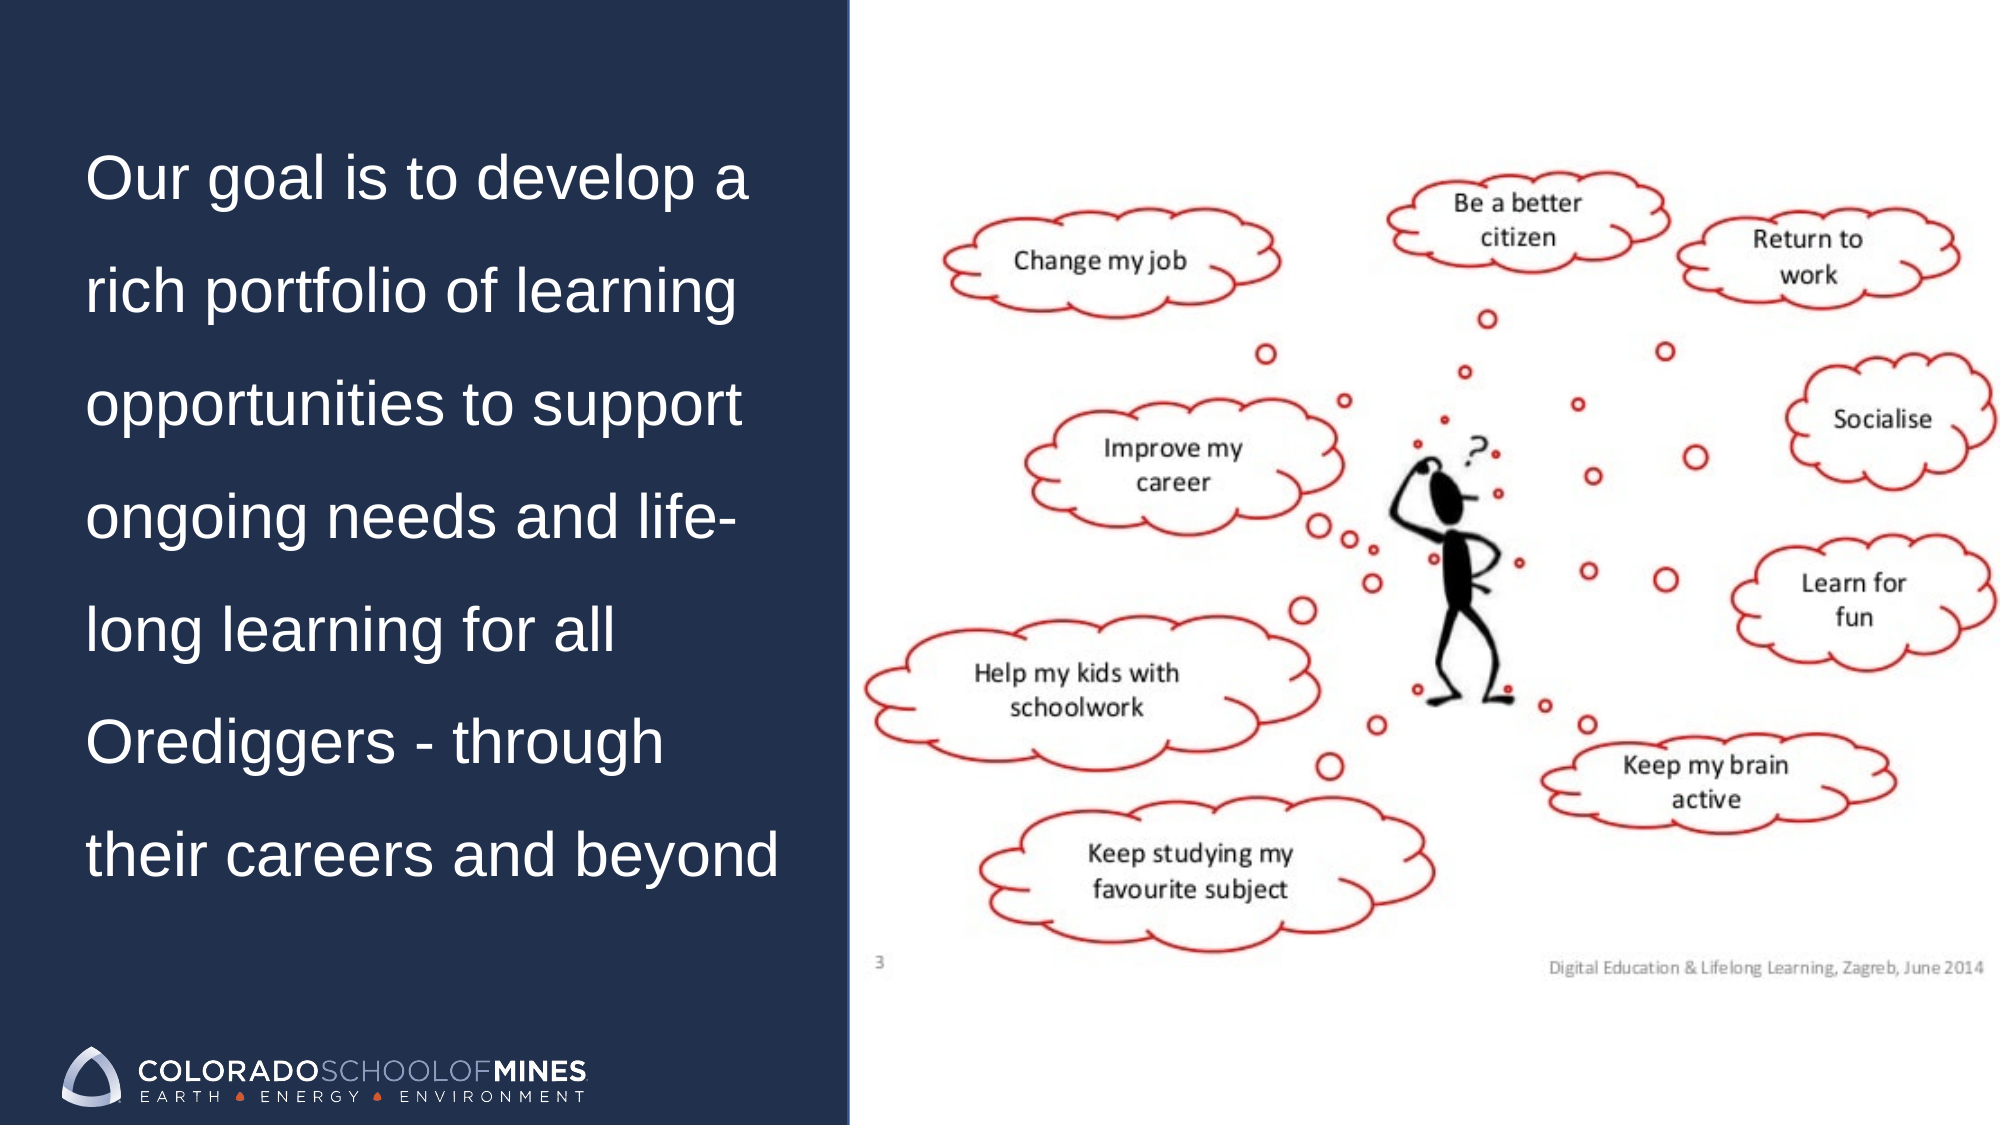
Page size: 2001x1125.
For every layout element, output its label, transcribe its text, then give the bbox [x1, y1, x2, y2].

picture [62, 1046, 588, 1107]
title Our goal is to develop a rich portfolio of learning opportunities to support ongoing needs and life-long learning for all Orediggers - through their careers and beyond [70, 34, 802, 897]
picture [850, 131, 2000, 994]
